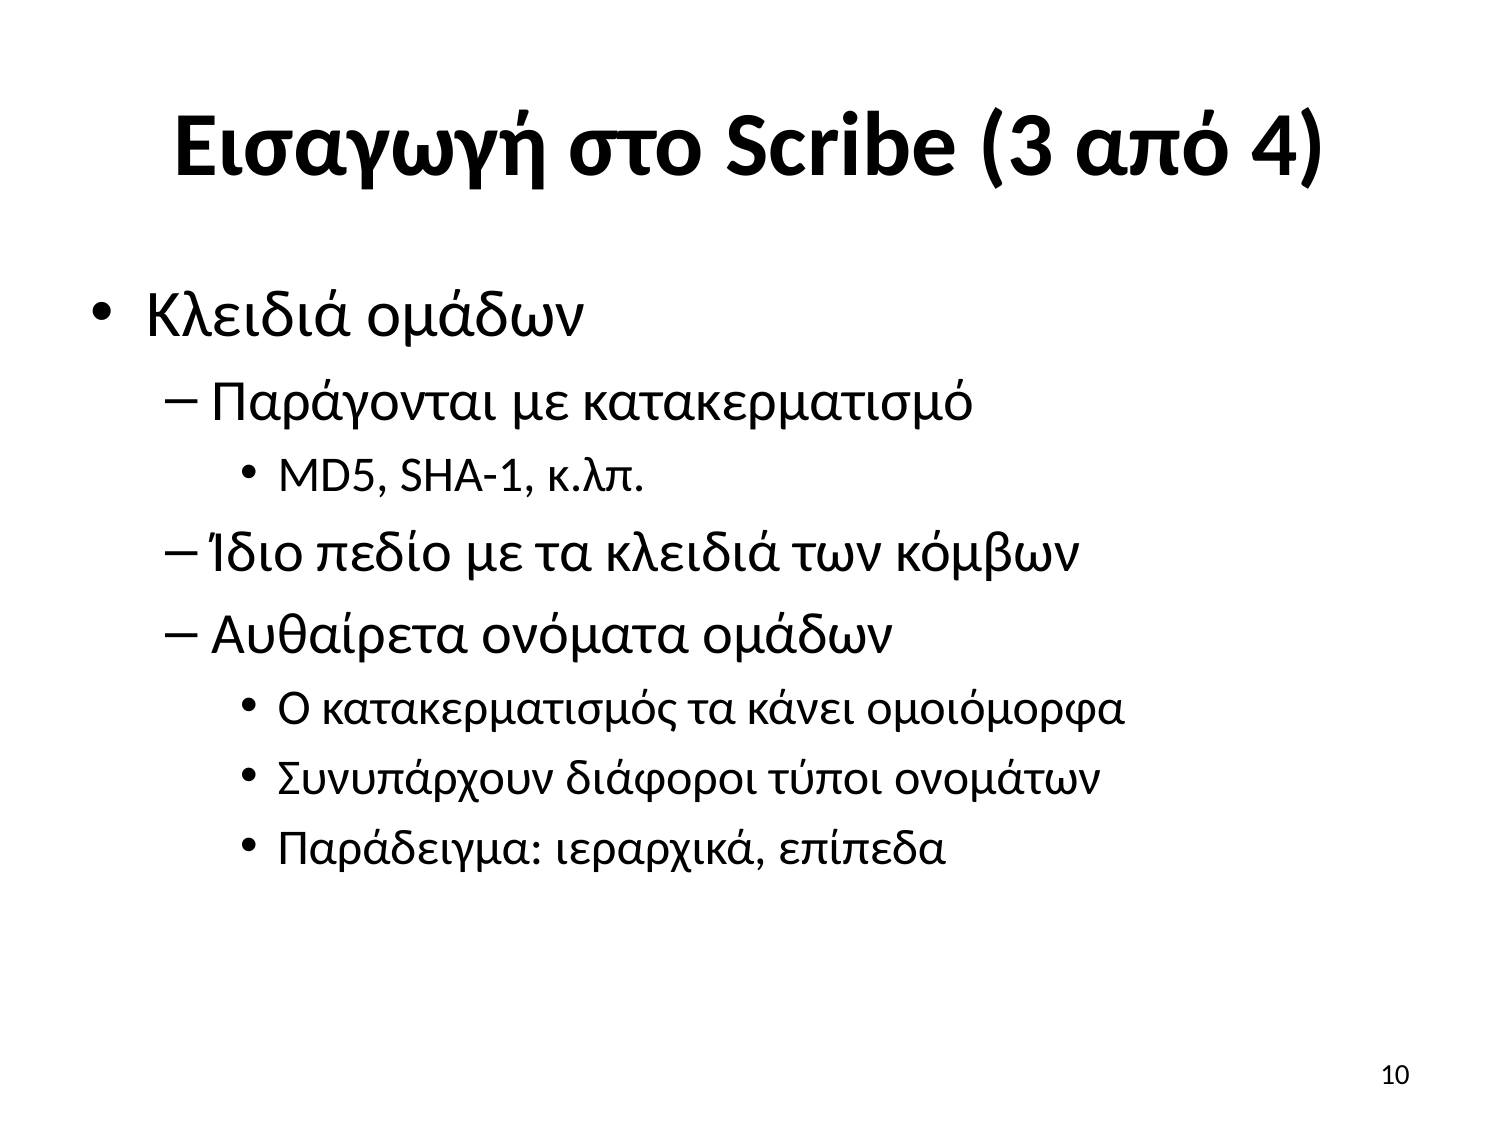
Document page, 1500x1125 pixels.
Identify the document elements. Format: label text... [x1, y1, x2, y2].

list Κλειδιά ομάδων Παράγονται με κατακερματισμό MD5, SHA-1, κ.λπ. Ίδιο πεδίο με τα κλειδιά των κόμβων Αυθαίρετα ονόματα ομάδων Ο κατακερματισμός τα κάνει ομοιόμορφα Συνυπάρχουν διάφοροι τύποι ονομάτων Παράδειγμα: ιεραρχικά, επίπεδα [75, 262, 1425, 1005]
slide_number 10 [1074, 1042, 1425, 1103]
title Εισαγωγή στο Scribe (3 από 4) [75, 45, 1425, 233]
